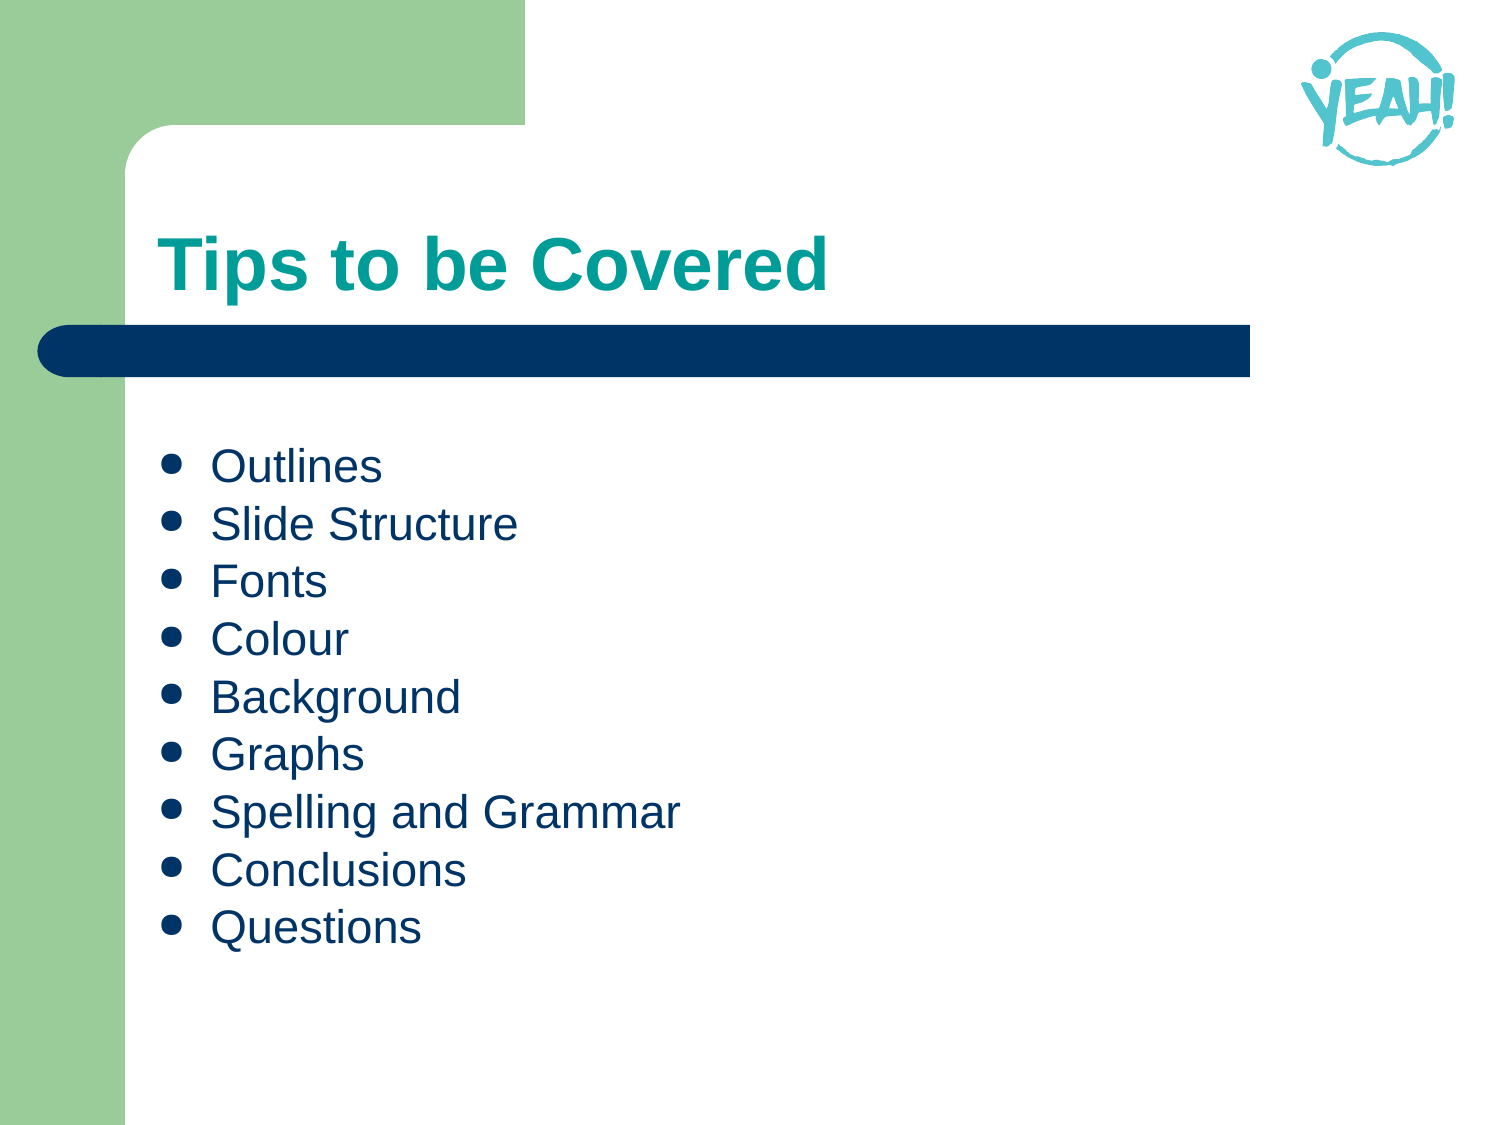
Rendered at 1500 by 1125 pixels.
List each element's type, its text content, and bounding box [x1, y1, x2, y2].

picture [1311, 58, 1332, 79]
picture [1301, 79, 1342, 124]
picture [1329, 32, 1443, 74]
picture [1442, 114, 1454, 124]
picture [1342, 72, 1455, 124]
title Tips to be Covered [149, 124, 1463, 313]
list Outlines Slide Structure Fonts Colour Background Graphs Spelling and Grammar Conclusions Questions [149, 436, 795, 1001]
